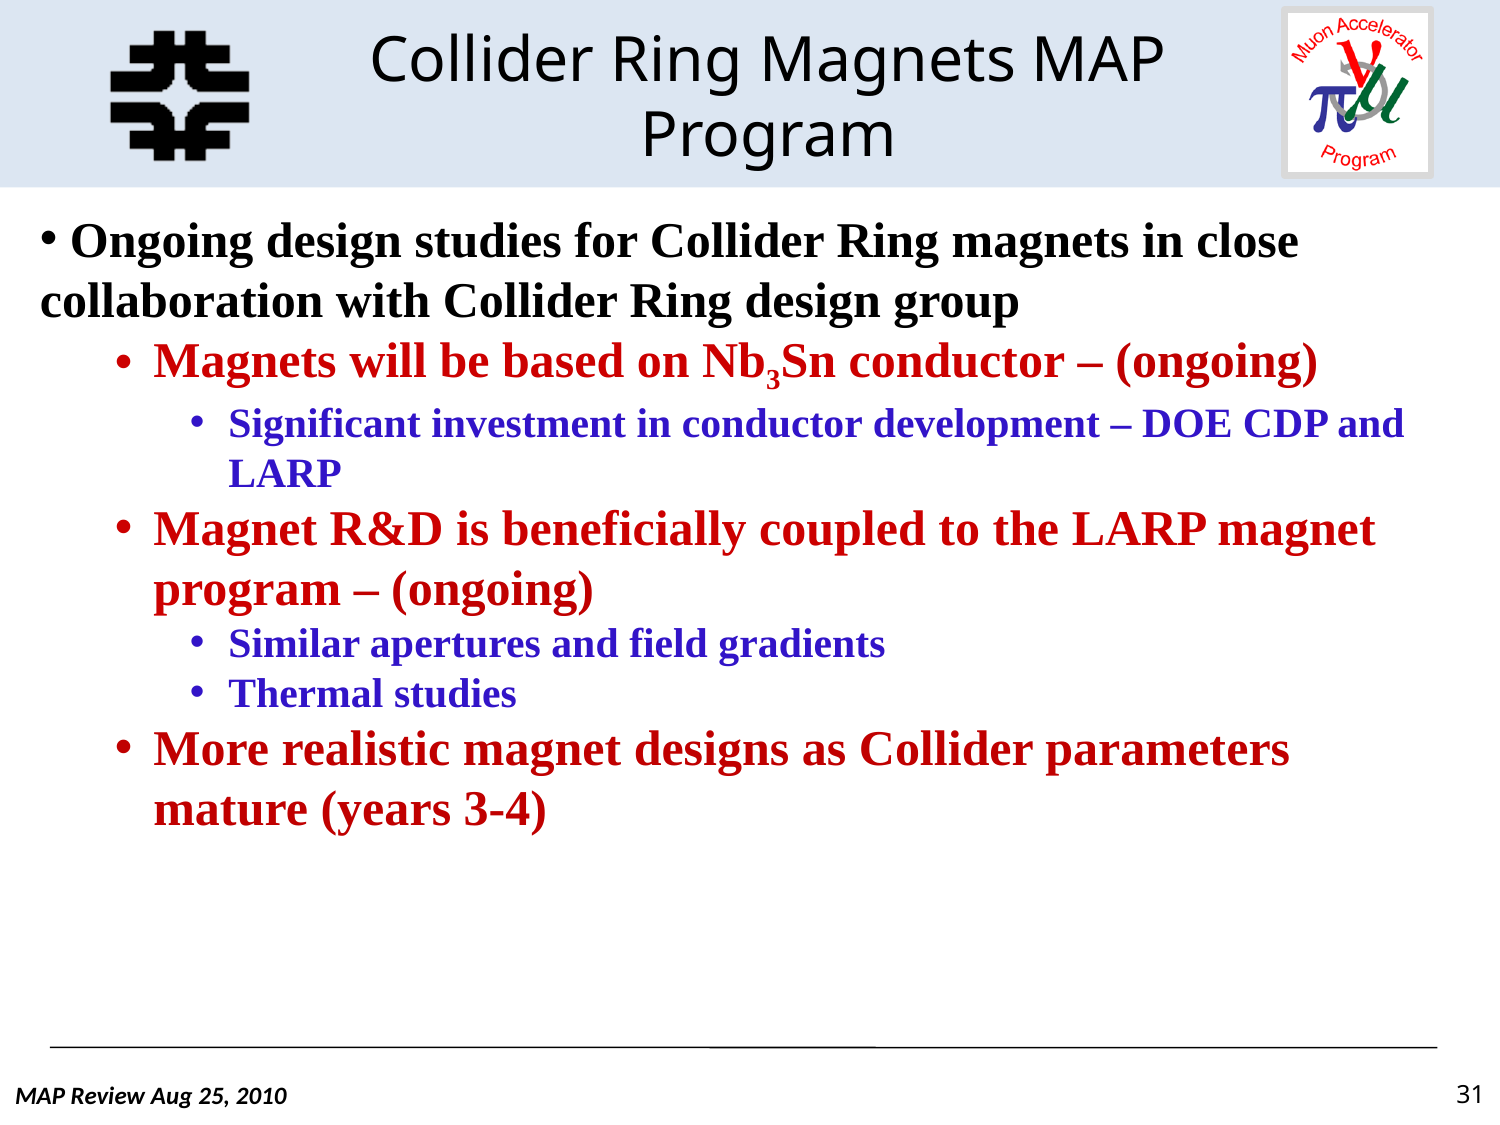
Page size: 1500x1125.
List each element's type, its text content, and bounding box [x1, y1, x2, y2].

title Collider Ring Magnets MAP Program [249, 0, 1288, 188]
picture [1288, 13, 1428, 172]
slide_number 31 [1149, 1065, 1500, 1125]
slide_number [0, 1065, 350, 1125]
subtitle Ongoing design studies for Collider Ring magnets in close collaboration with Collider Ring design group Magnets will be based on Nb3Sn conductor – (ongoing) Significant investment in conductor development – DOE CDP and LARP Magnet R&D is beneficially coupled to the LARP magnet program – (ongoing) Similar apertures and field gradients Thermal studies More realistic magnet designs as Collider parameters mature (years 3-4) [24, 199, 1438, 1026]
